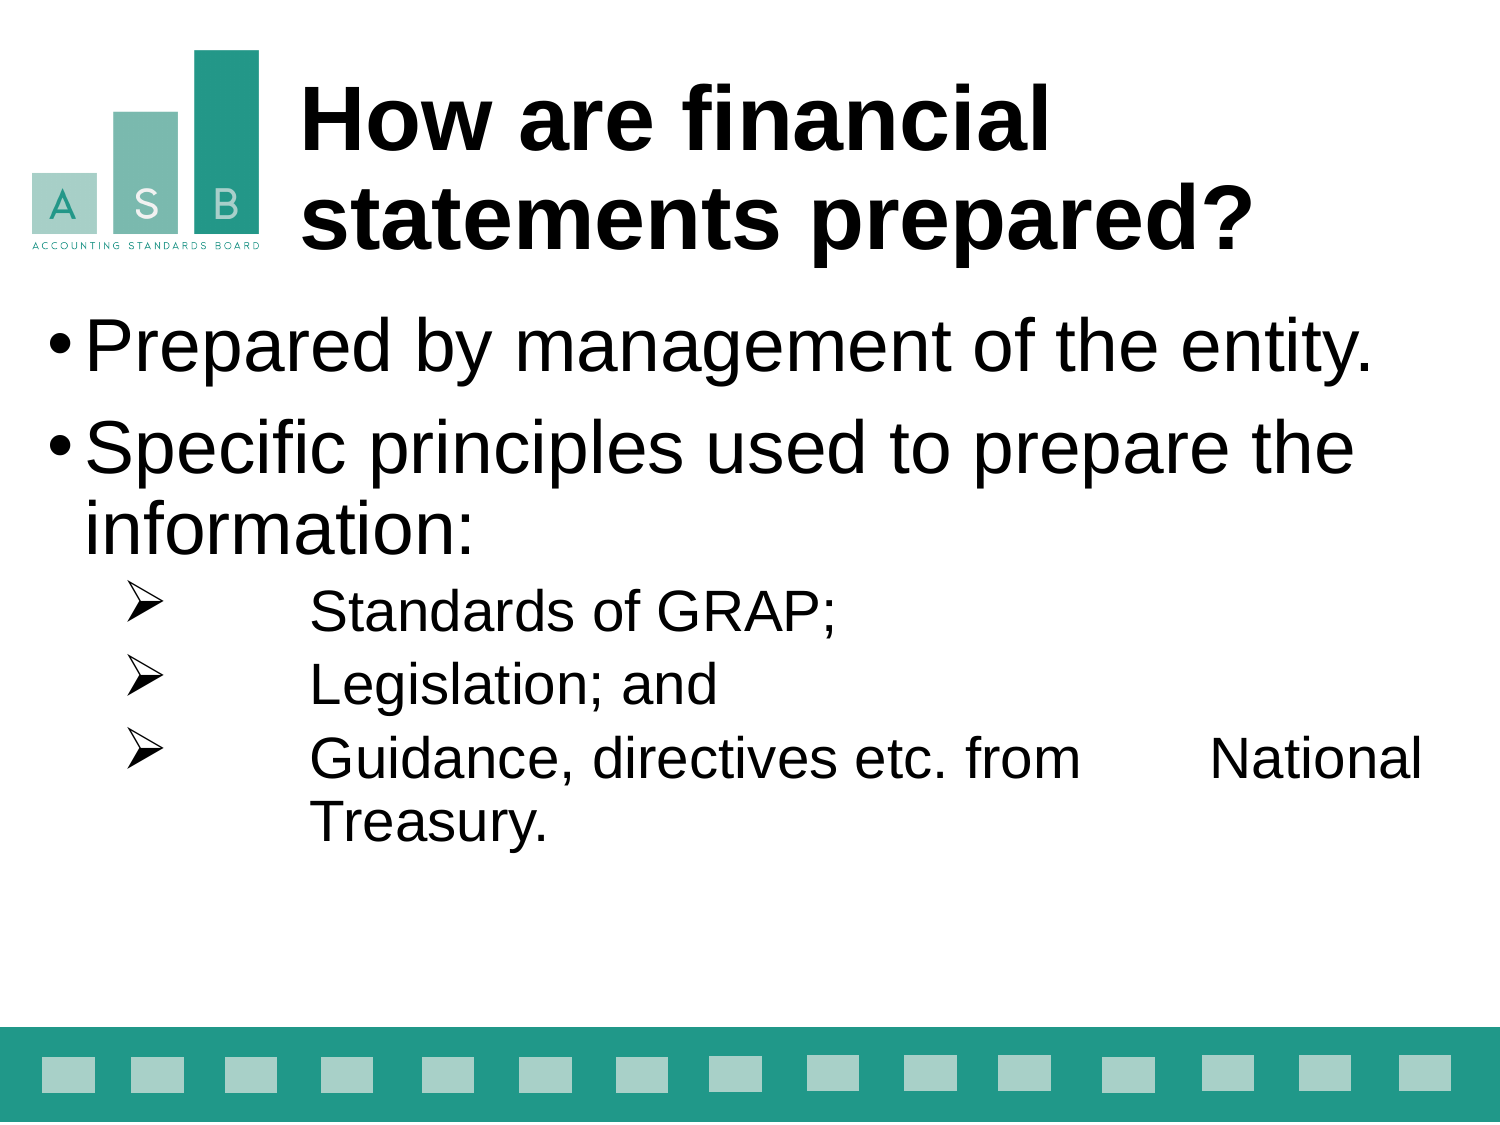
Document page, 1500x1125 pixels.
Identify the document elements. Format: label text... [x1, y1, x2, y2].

list Prepared by management of the entity. Specific principles used to prepare the information: Standards of GRAP; Legislation; and Guidance, directives etc. from National Treasury. [32, 299, 1457, 1014]
text_box [998, 1055, 1051, 1091]
text_box [225, 1057, 277, 1093]
text_box [131, 1057, 184, 1093]
slide_number 8 [1059, 1042, 1397, 1103]
text_box [519, 1057, 572, 1093]
text_box [709, 1056, 762, 1092]
picture [32, 50, 259, 250]
title How are financial statements prepared? [284, 113, 1457, 227]
text_box [616, 1057, 668, 1093]
text_box [422, 1057, 474, 1093]
text_box [42, 1057, 95, 1093]
text_box [1399, 1055, 1451, 1091]
text_box [807, 1055, 859, 1091]
text_box [904, 1055, 957, 1091]
text_box [321, 1057, 373, 1093]
text_box [0, 1027, 1500, 1122]
